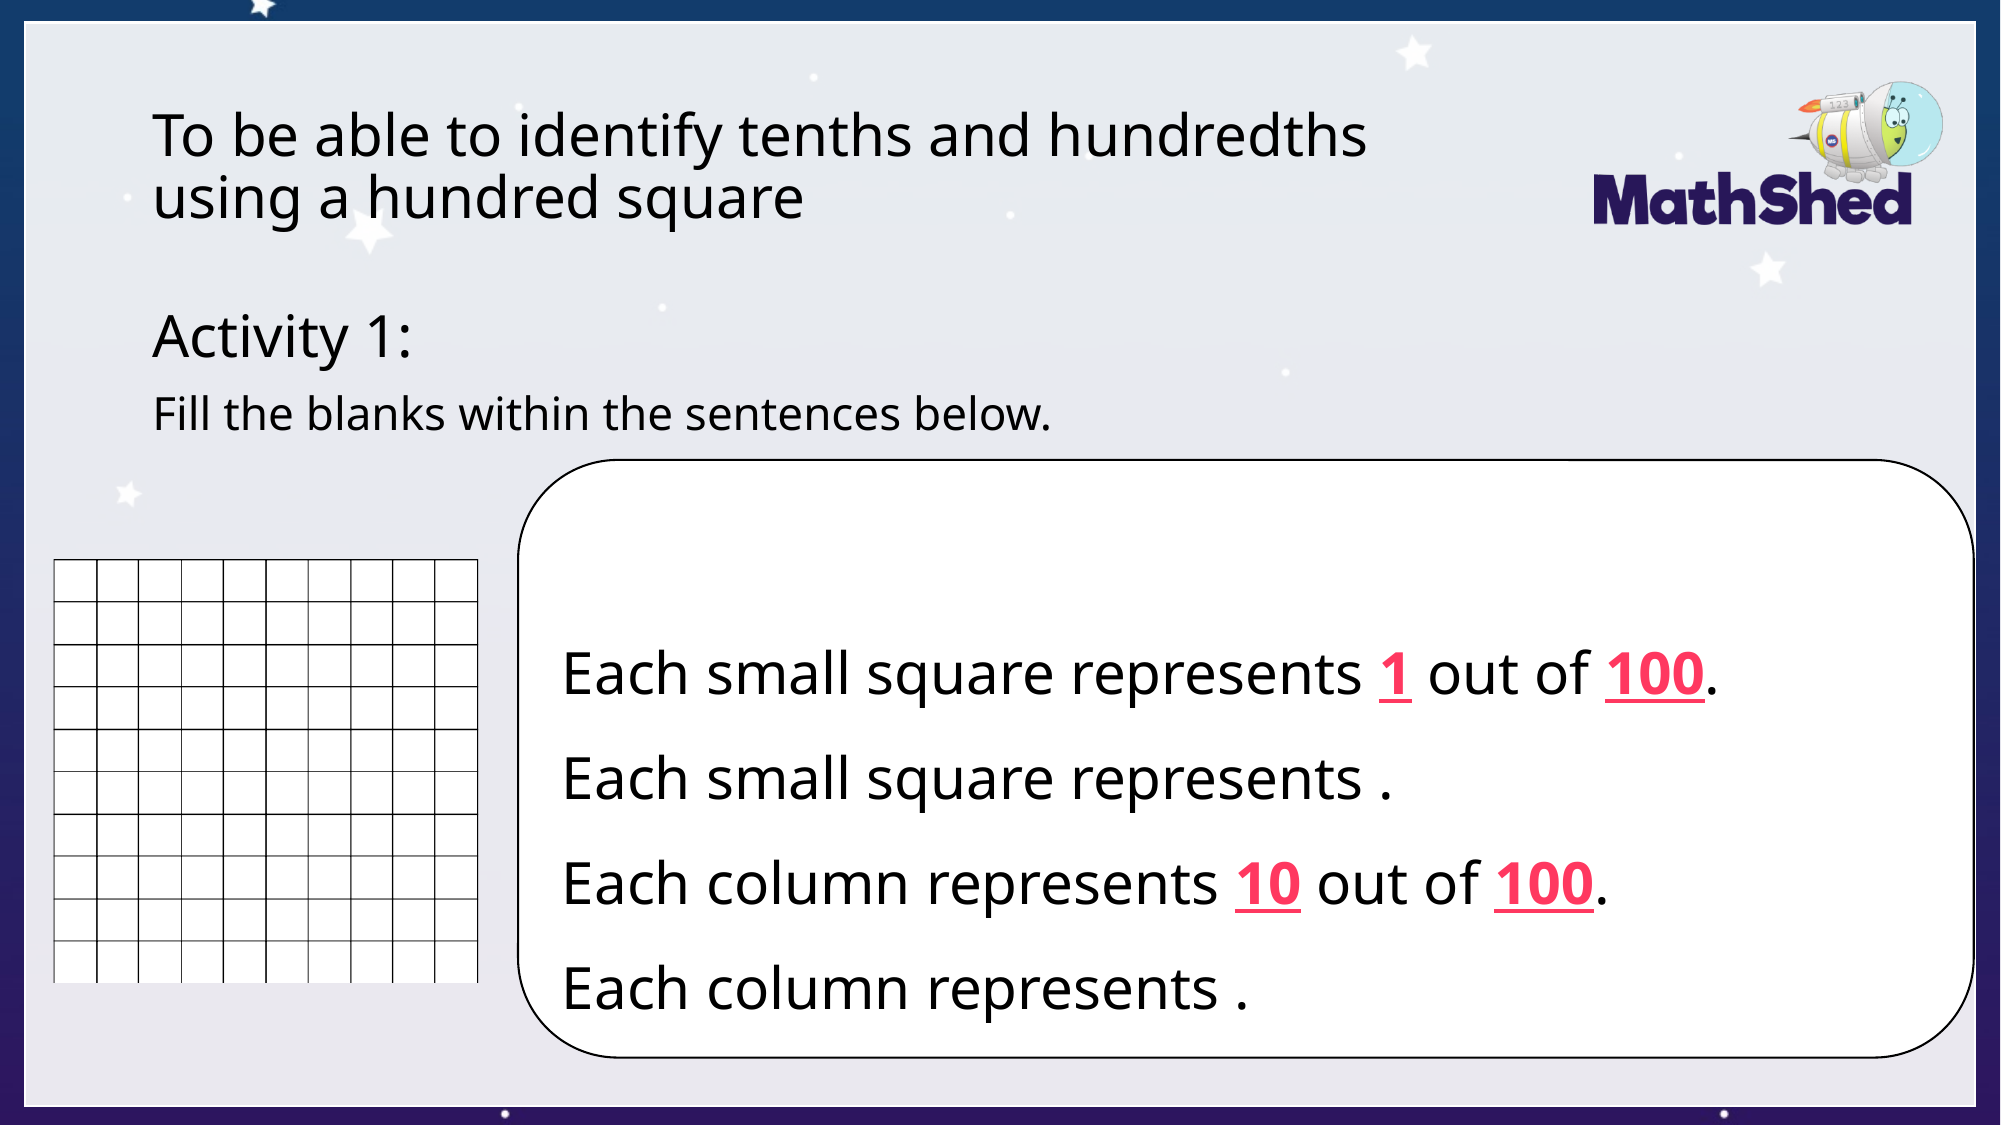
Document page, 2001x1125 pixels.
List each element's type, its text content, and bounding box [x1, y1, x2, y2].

title To be able to identify tenths and hundredths using a hundred square [137, 59, 1562, 278]
list Activity 1: Fill the blanks within the sentences below. [137, 299, 1863, 1014]
picture [0, 0, 2001, 1125]
